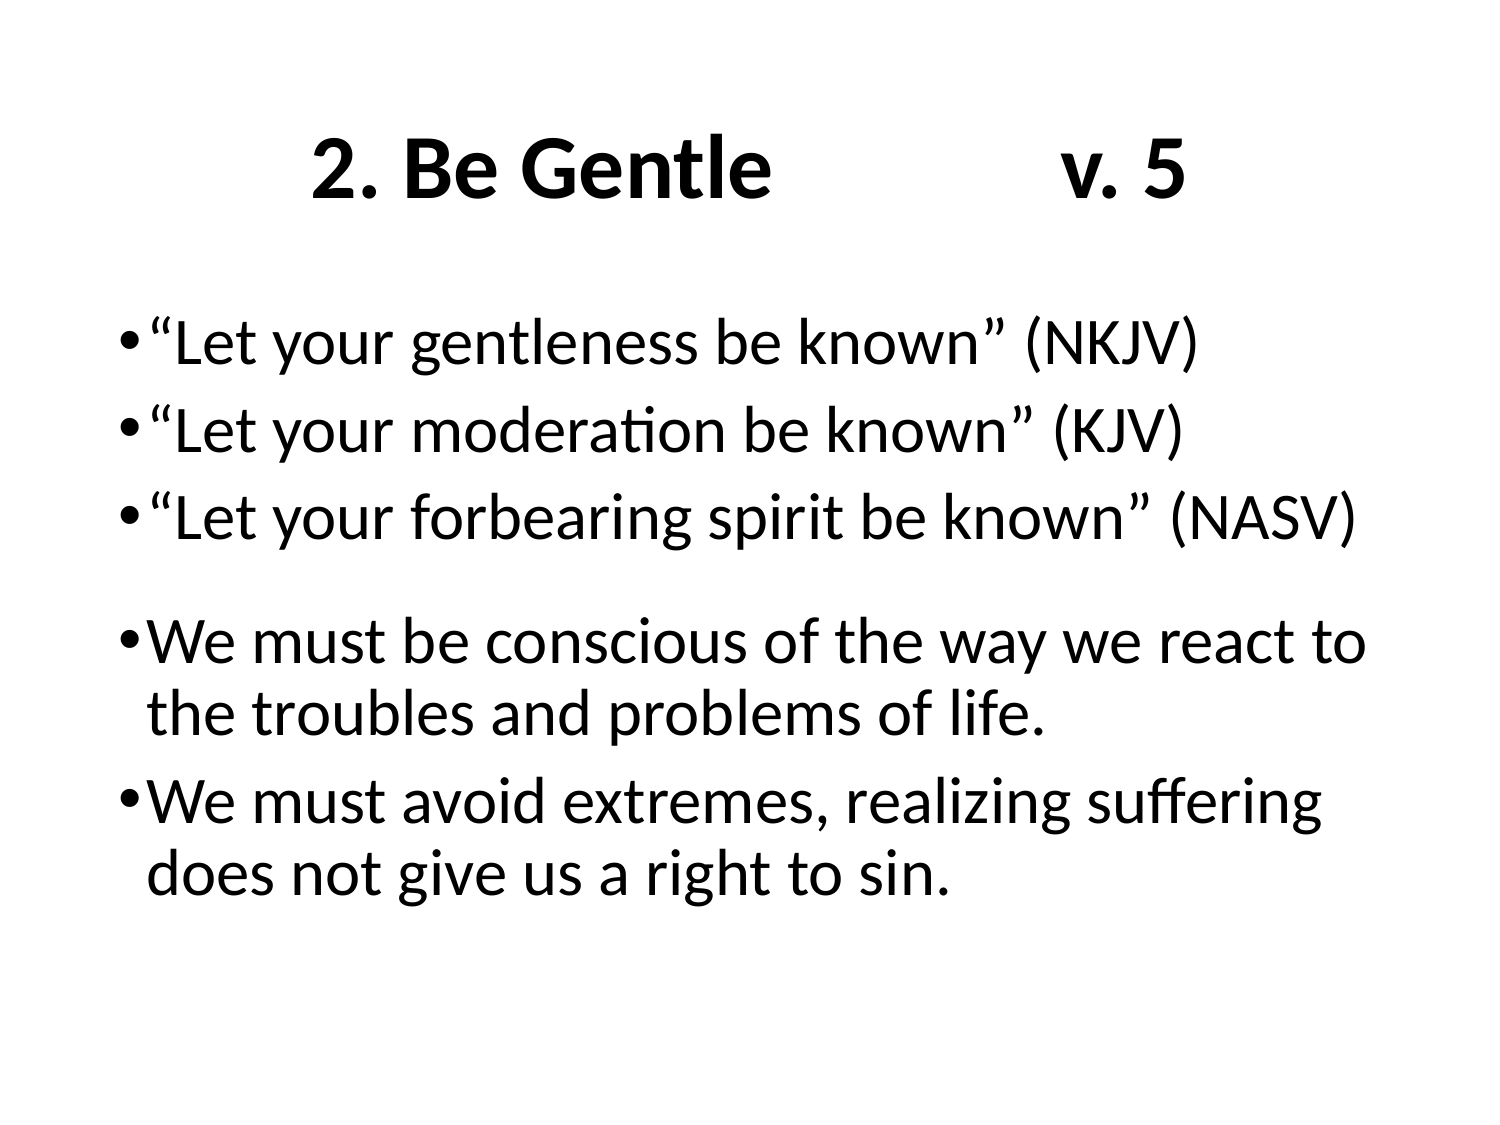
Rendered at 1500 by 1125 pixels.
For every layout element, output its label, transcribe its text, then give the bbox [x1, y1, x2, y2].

list “Let your gentleness be known” (NKJV) “Let your moderation be known” (KJV) “Let your forbearing spirit be known” (NASV) We must be conscious of the way we react to the troubles and problems of life. We must avoid extremes, realizing suffering does not give us a right to sin. [103, 299, 1397, 1014]
title 2. Be Gentle v. 5 [103, 59, 1397, 278]
